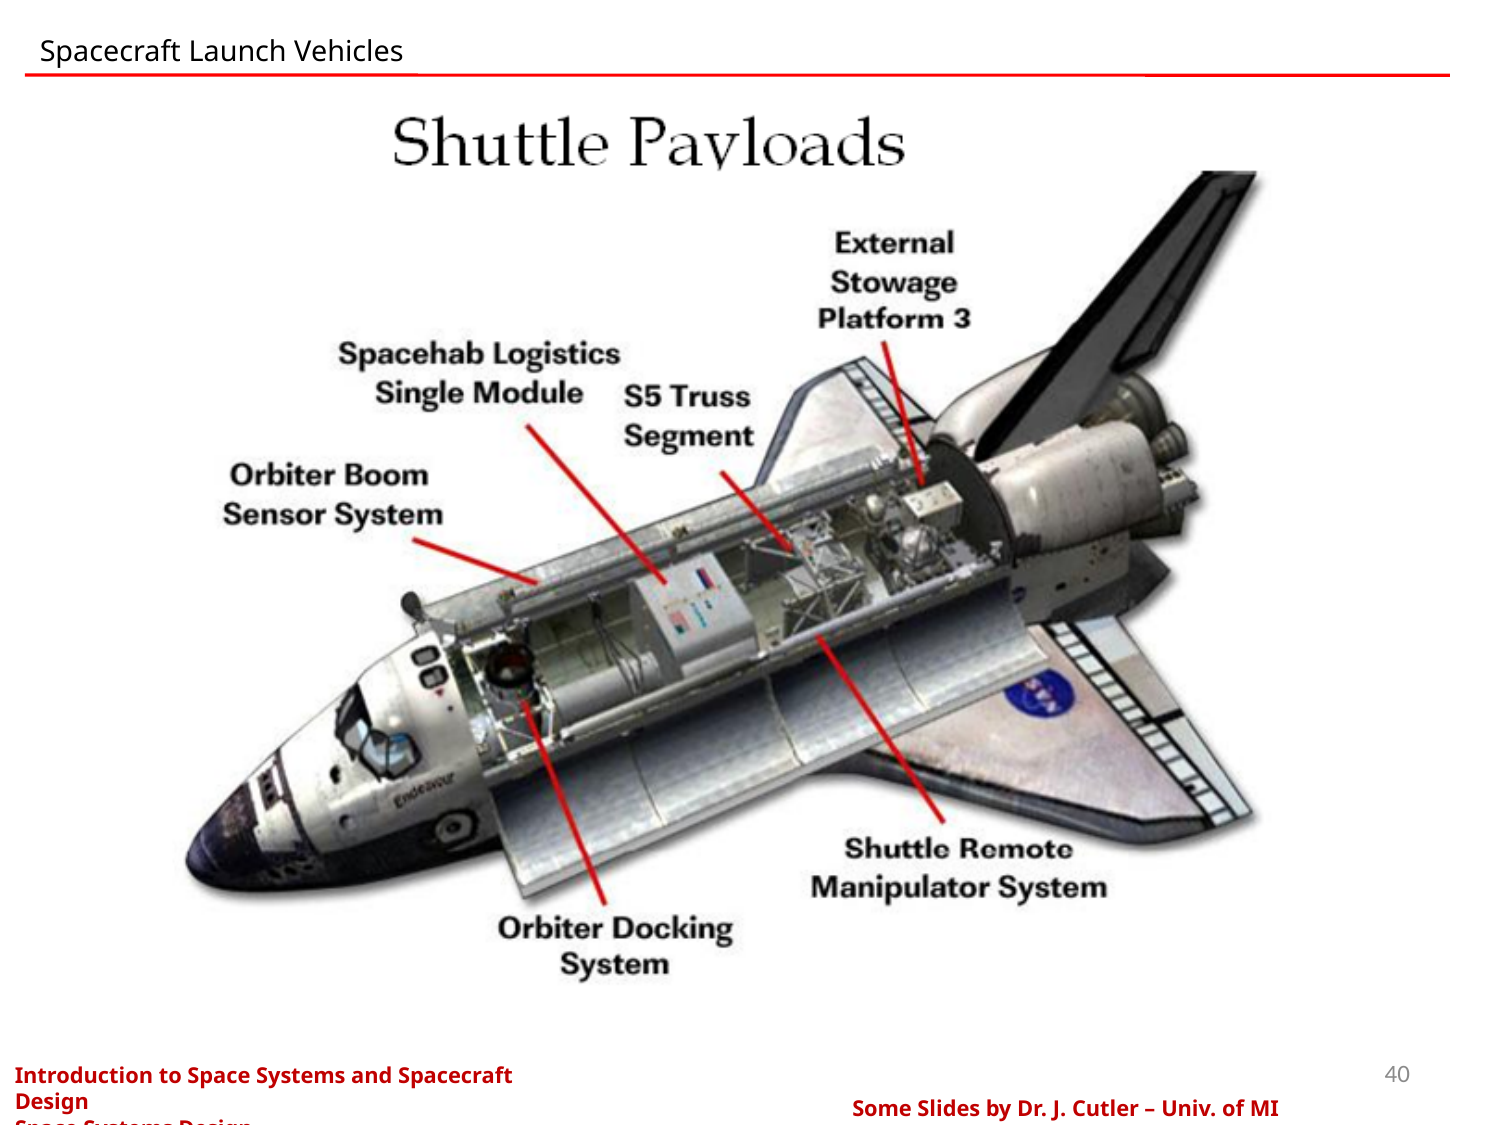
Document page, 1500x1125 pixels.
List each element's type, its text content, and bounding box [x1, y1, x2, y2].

slide_number 40 [1074, 1042, 1425, 1103]
text_box Some Slides by Dr. J. Cutler – Univ. of MI [837, 1087, 1363, 1125]
text_box Spacecraft Launch Vehicles [24, 24, 425, 74]
picture [162, 99, 1290, 1013]
text_box Introduction to Space Systems and Spacecraft Design Space Systems Design [0, 1054, 563, 1125]
